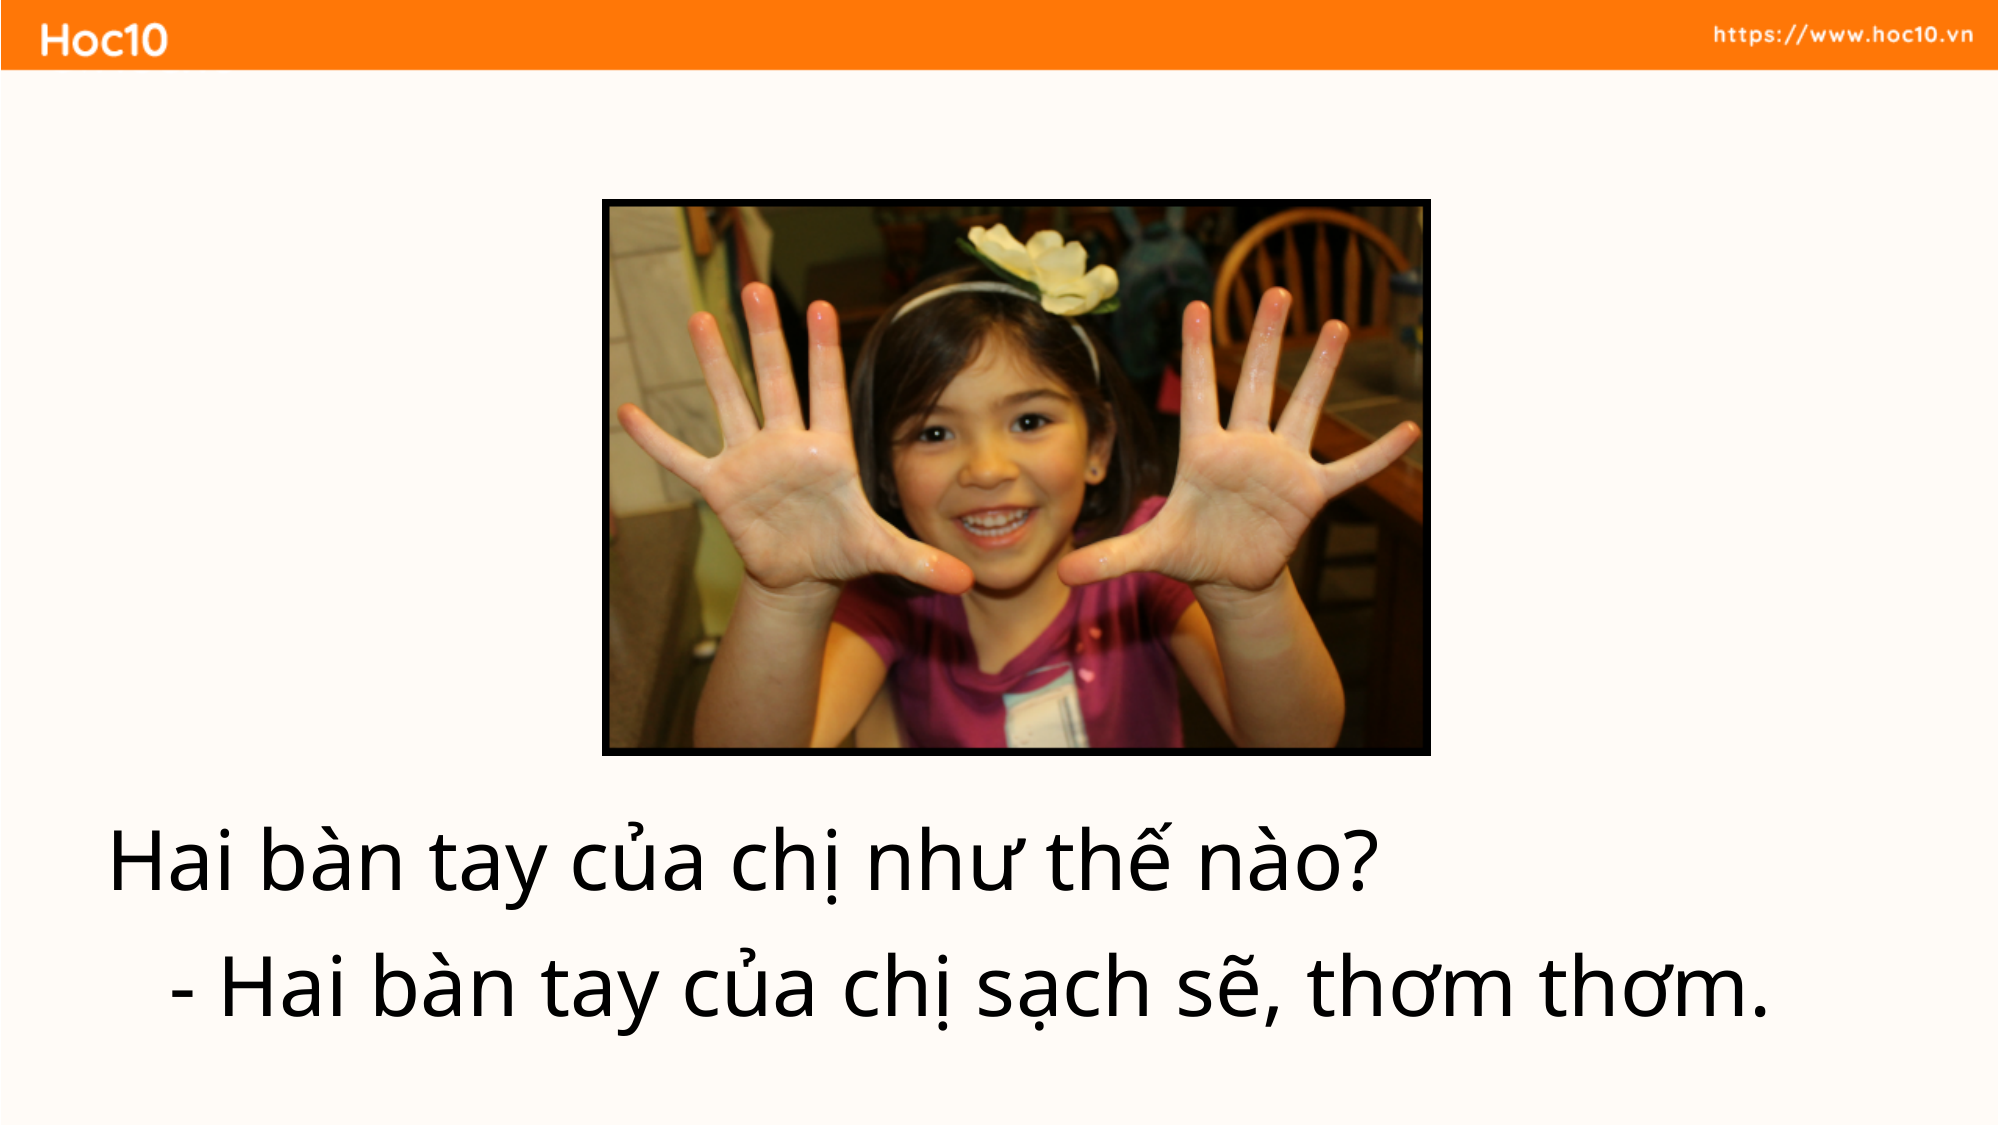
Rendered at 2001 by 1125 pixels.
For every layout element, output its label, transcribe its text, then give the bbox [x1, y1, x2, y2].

text_box - Hai bàn tay của chị sạch sẽ, thơm thơm. [154, 881, 1880, 1099]
picture [1, 0, 1998, 1125]
title Hai bàn tay của chị như thế nào? [91, 800, 1817, 926]
